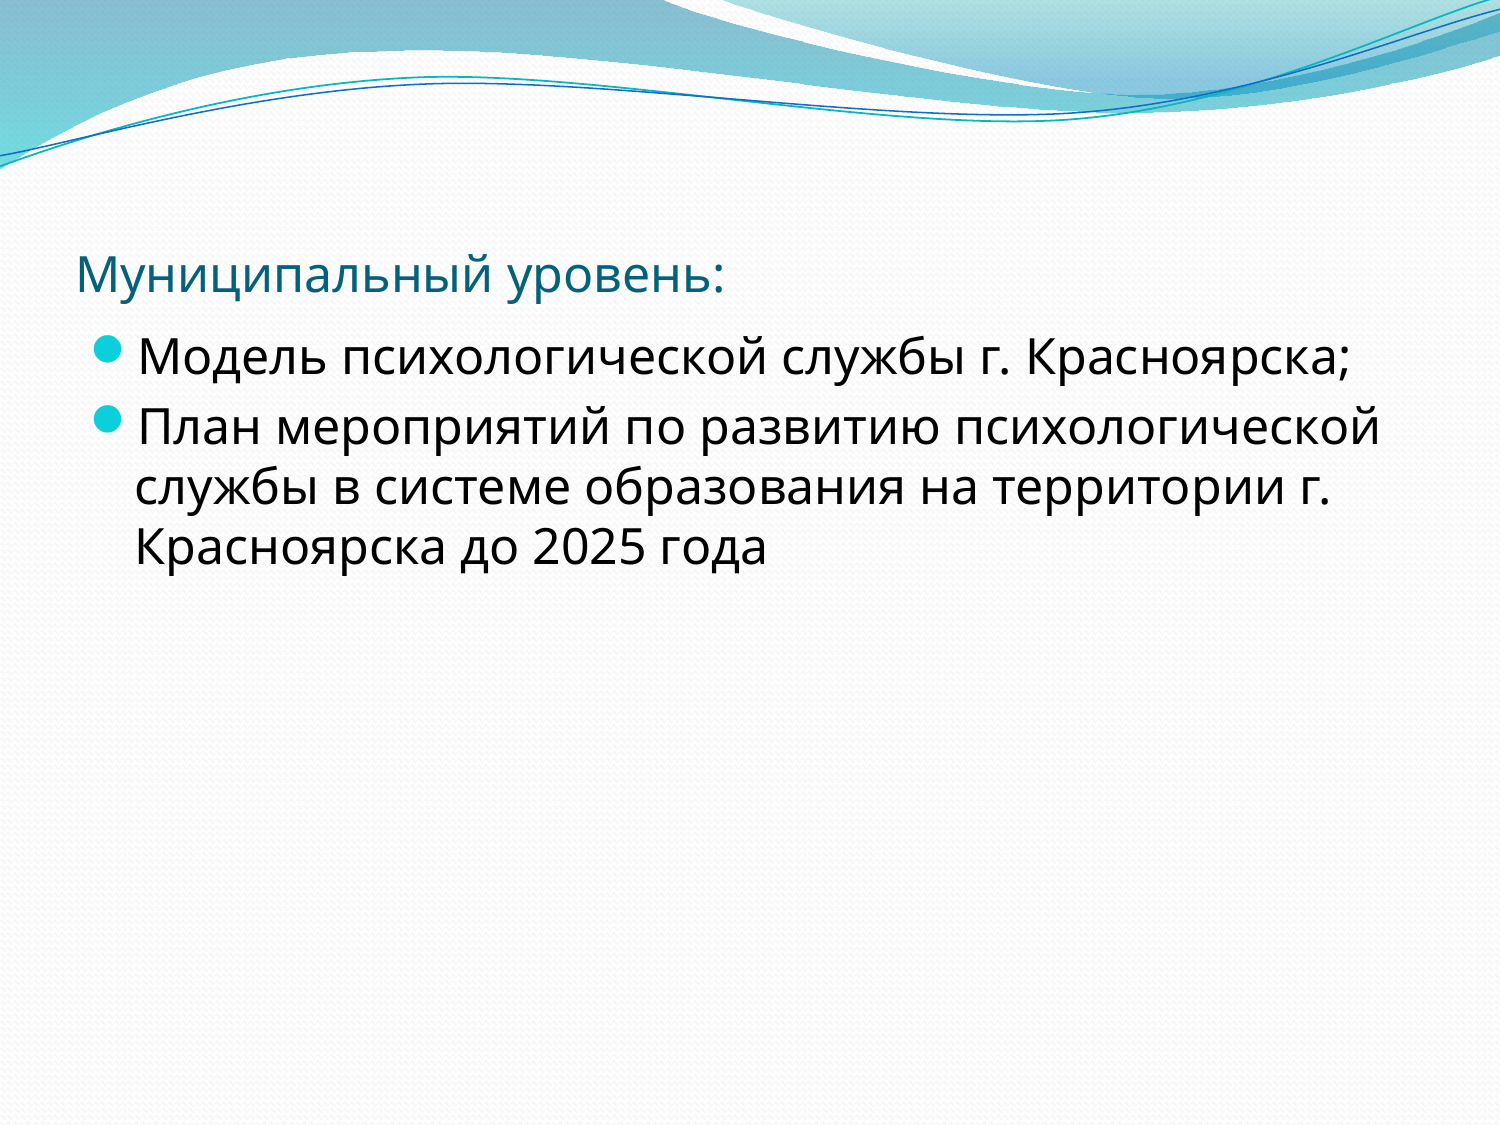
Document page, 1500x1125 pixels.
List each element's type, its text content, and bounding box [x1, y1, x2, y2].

title Муниципальный уровень: [75, 115, 1425, 303]
list Модель психологической службы г. Красноярска; План мероприятий по развитию психологической службы в системе образования на территории г. Красноярска до 2025 года [75, 317, 1425, 1038]
